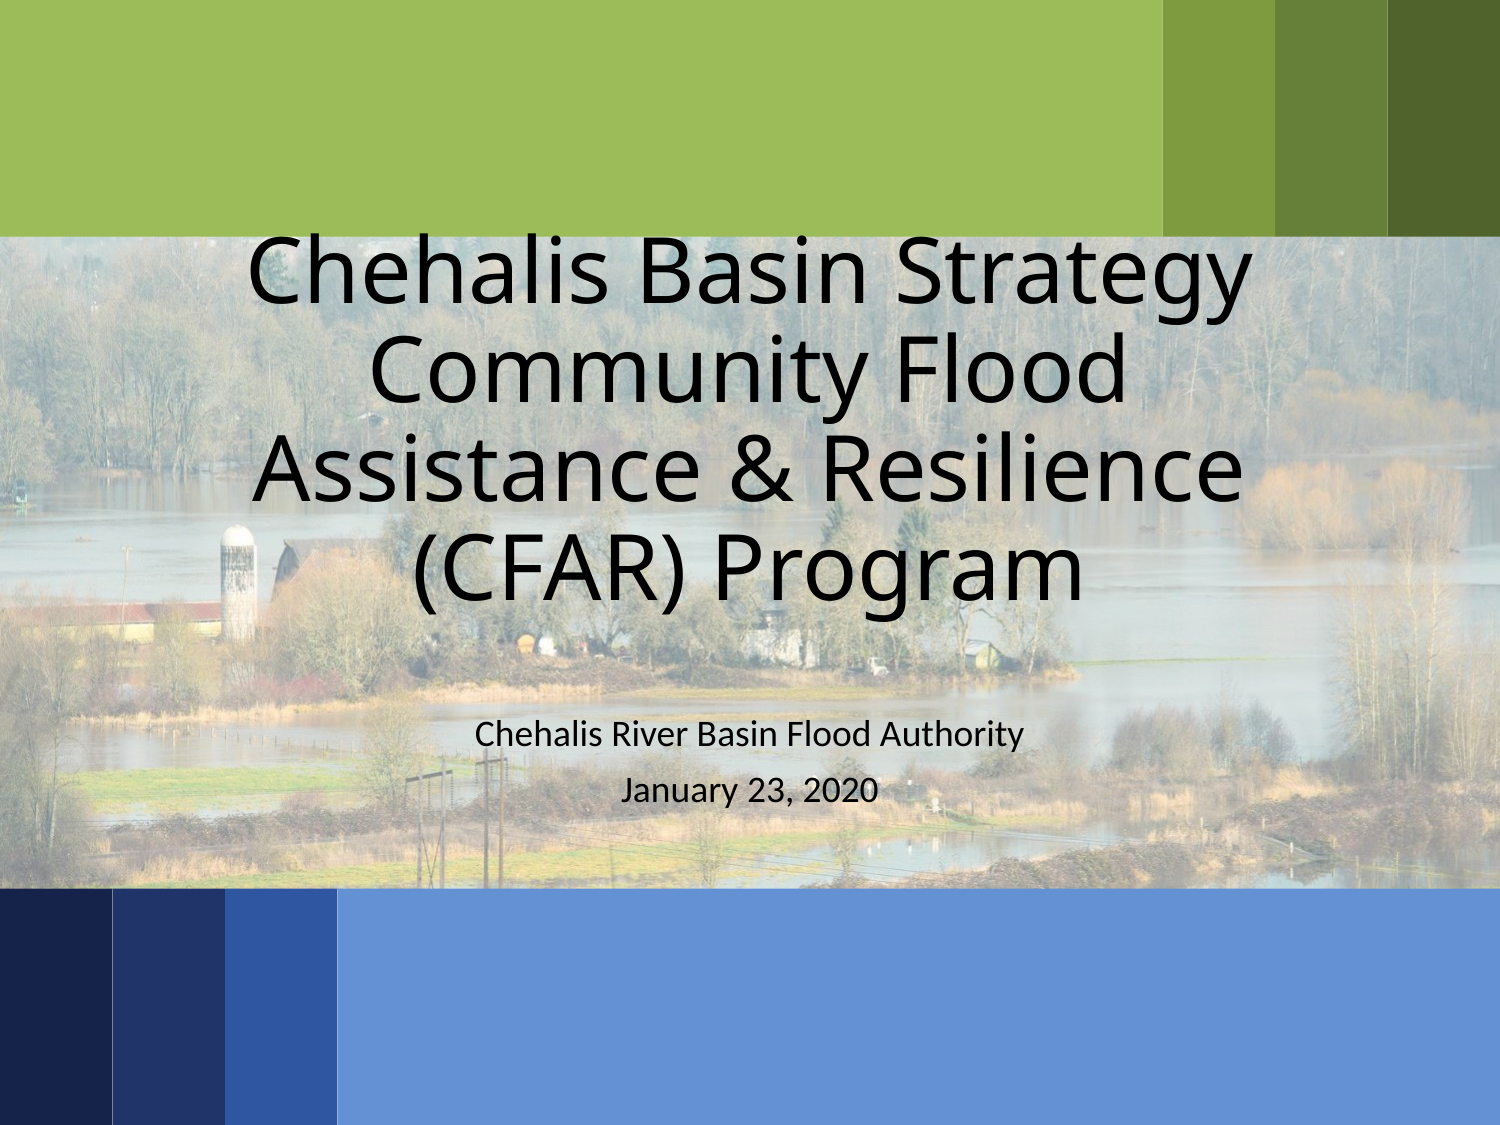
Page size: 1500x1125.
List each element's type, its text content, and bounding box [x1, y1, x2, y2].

title Chehalis Basin Strategy Community Flood Assistance & Resilience (CFAR) Program [152, 301, 1348, 628]
subtitle Chehalis River Basin Flood Authority January 23, 2020 [152, 706, 1348, 833]
